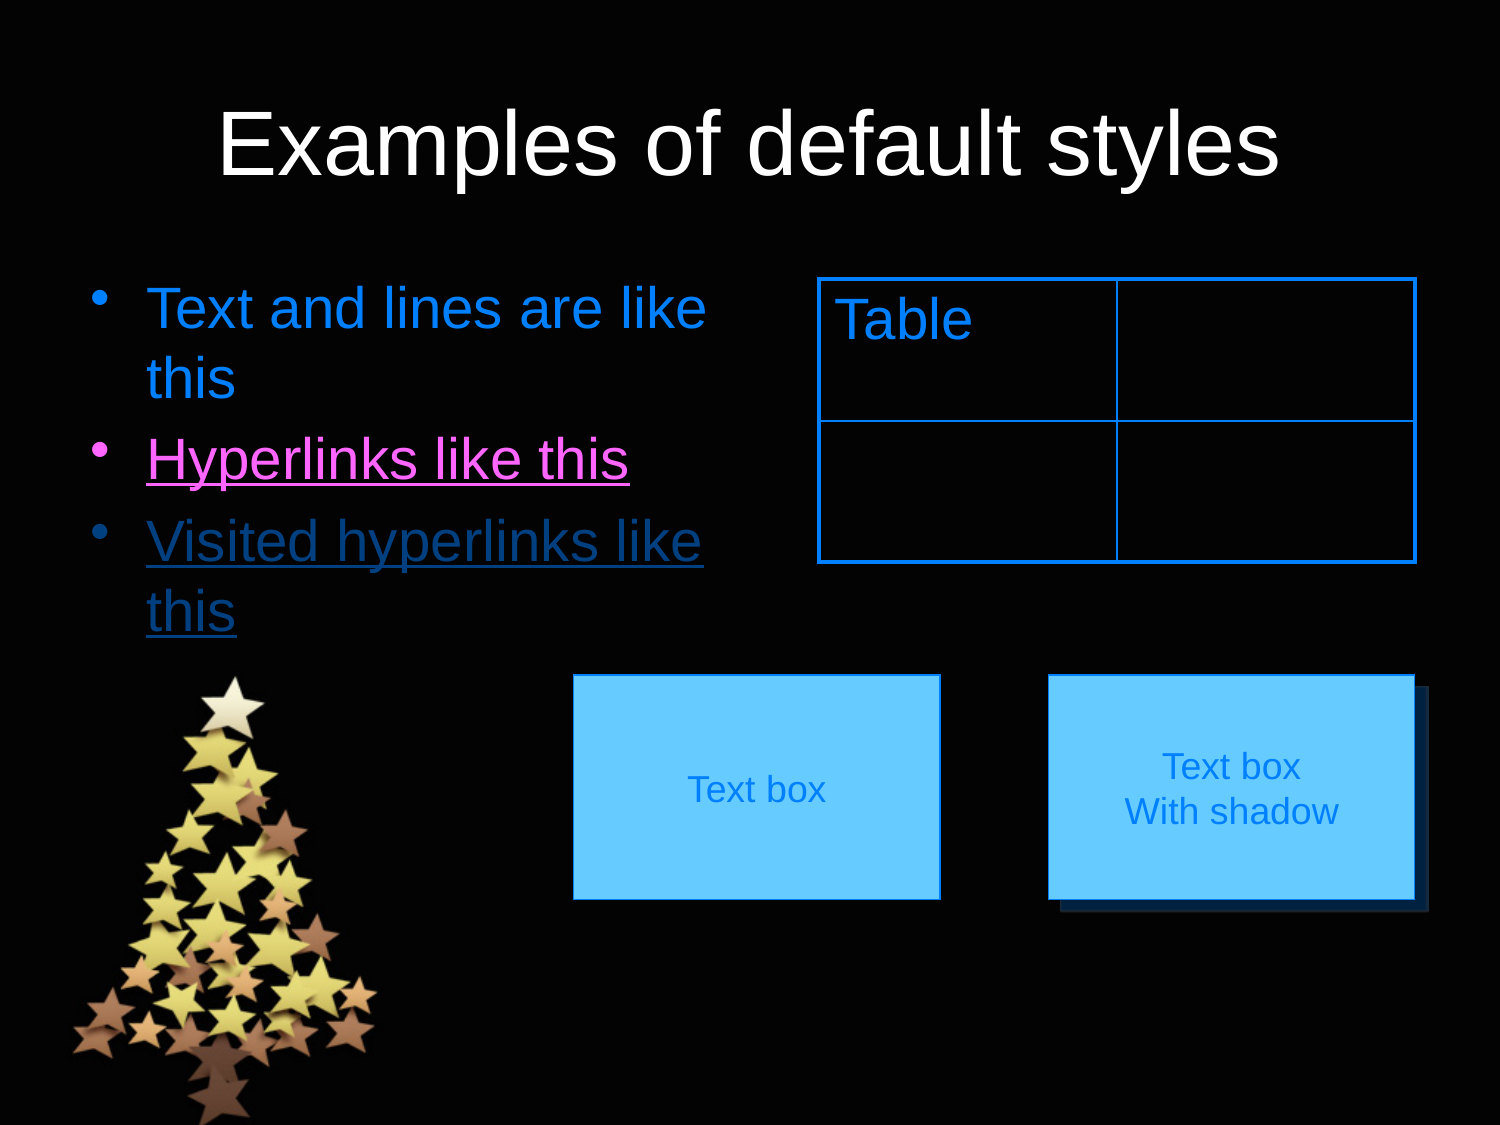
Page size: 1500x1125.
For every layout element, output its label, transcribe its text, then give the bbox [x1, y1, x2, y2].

picture [0, 0, 1500, 1125]
table_cell [1118, 422, 1413, 560]
table_header [1118, 281, 1413, 420]
table_header Table [821, 281, 1116, 420]
table_cell [821, 422, 1116, 560]
title Examples of default styles [75, 45, 1425, 233]
text_box Text box [573, 675, 940, 900]
list Text and lines are like this Hyperlinks like this Visited hyperlinks like this [75, 262, 738, 870]
text_box Text box With shadow [1048, 675, 1415, 900]
